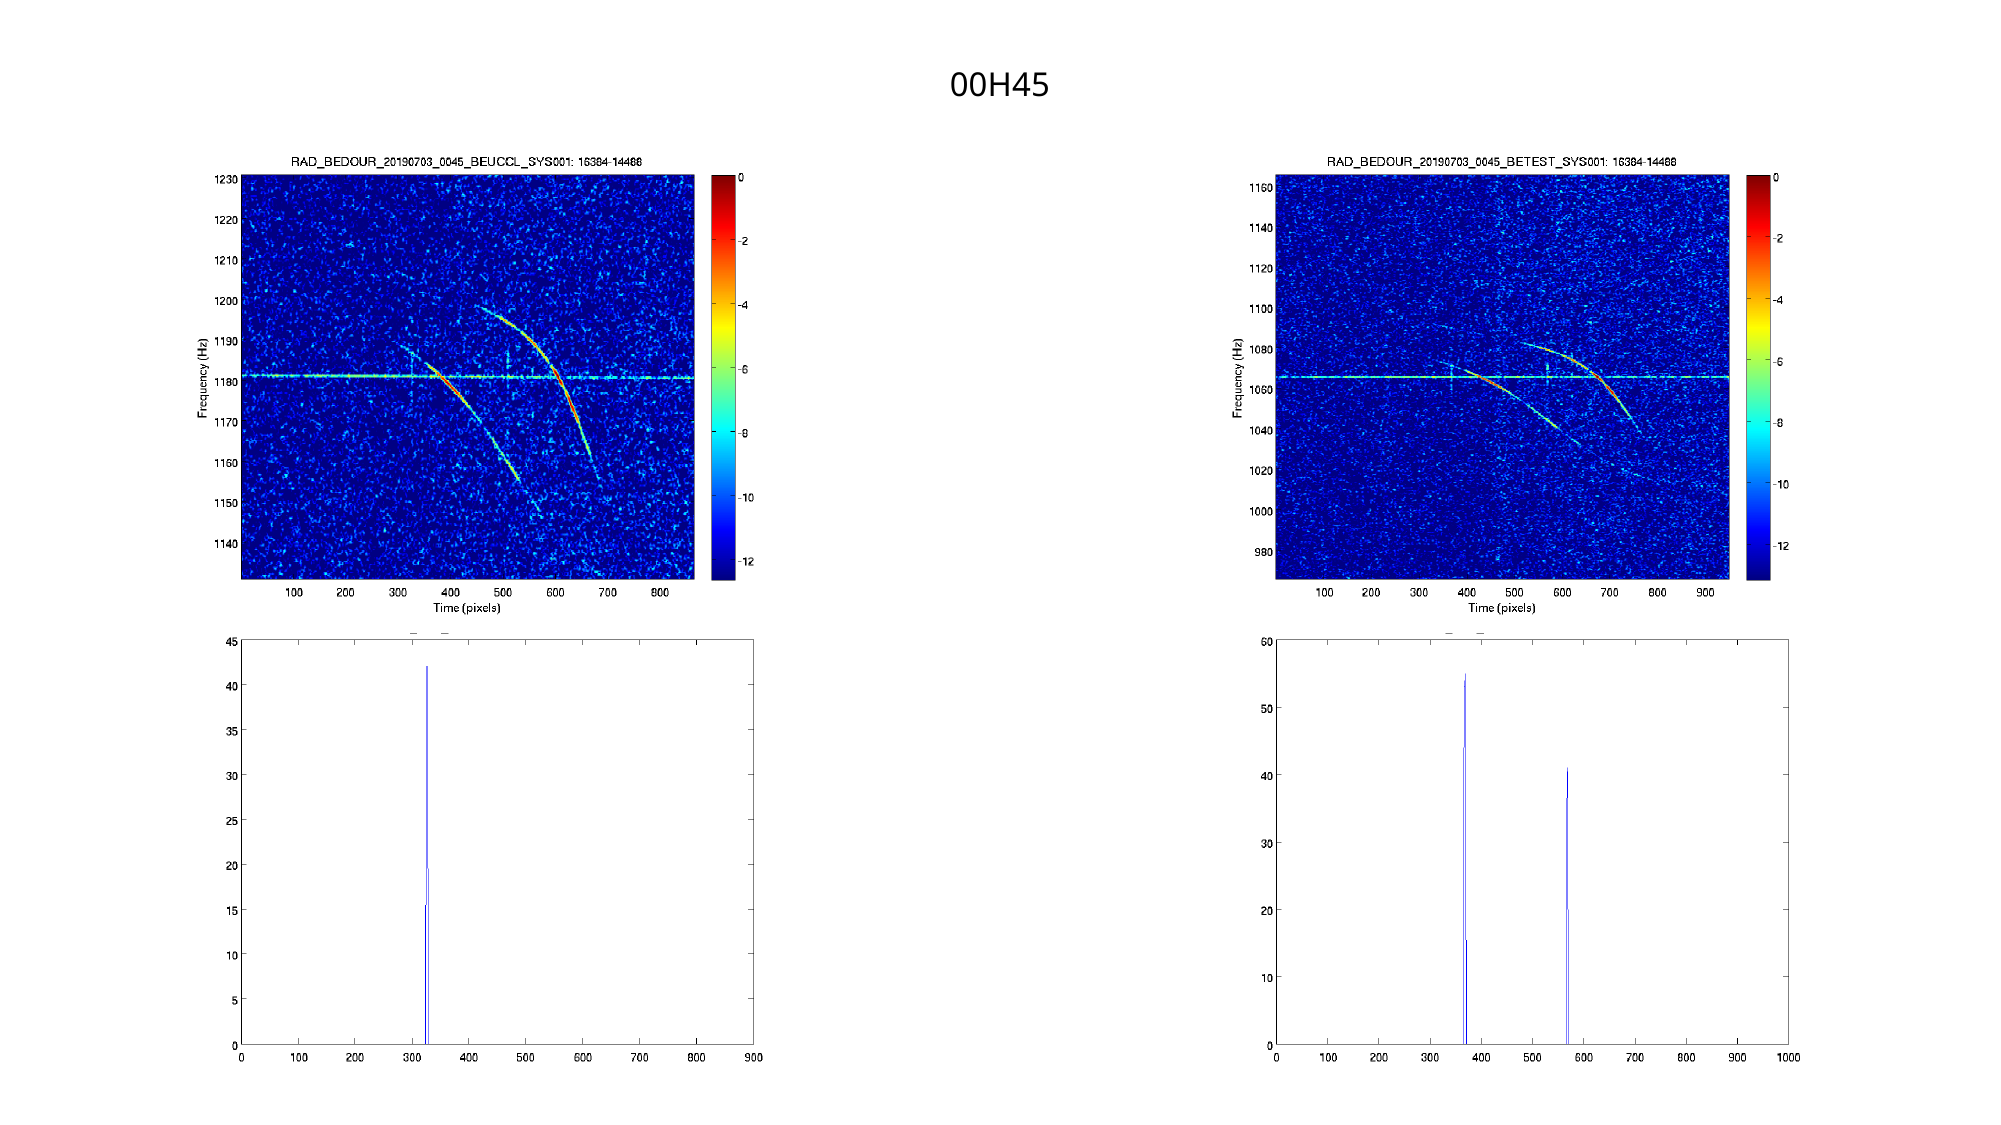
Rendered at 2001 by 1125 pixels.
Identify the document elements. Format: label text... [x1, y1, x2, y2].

picture [155, 137, 816, 1098]
picture [1190, 137, 1851, 1098]
title 00H45 [137, 59, 1863, 111]
